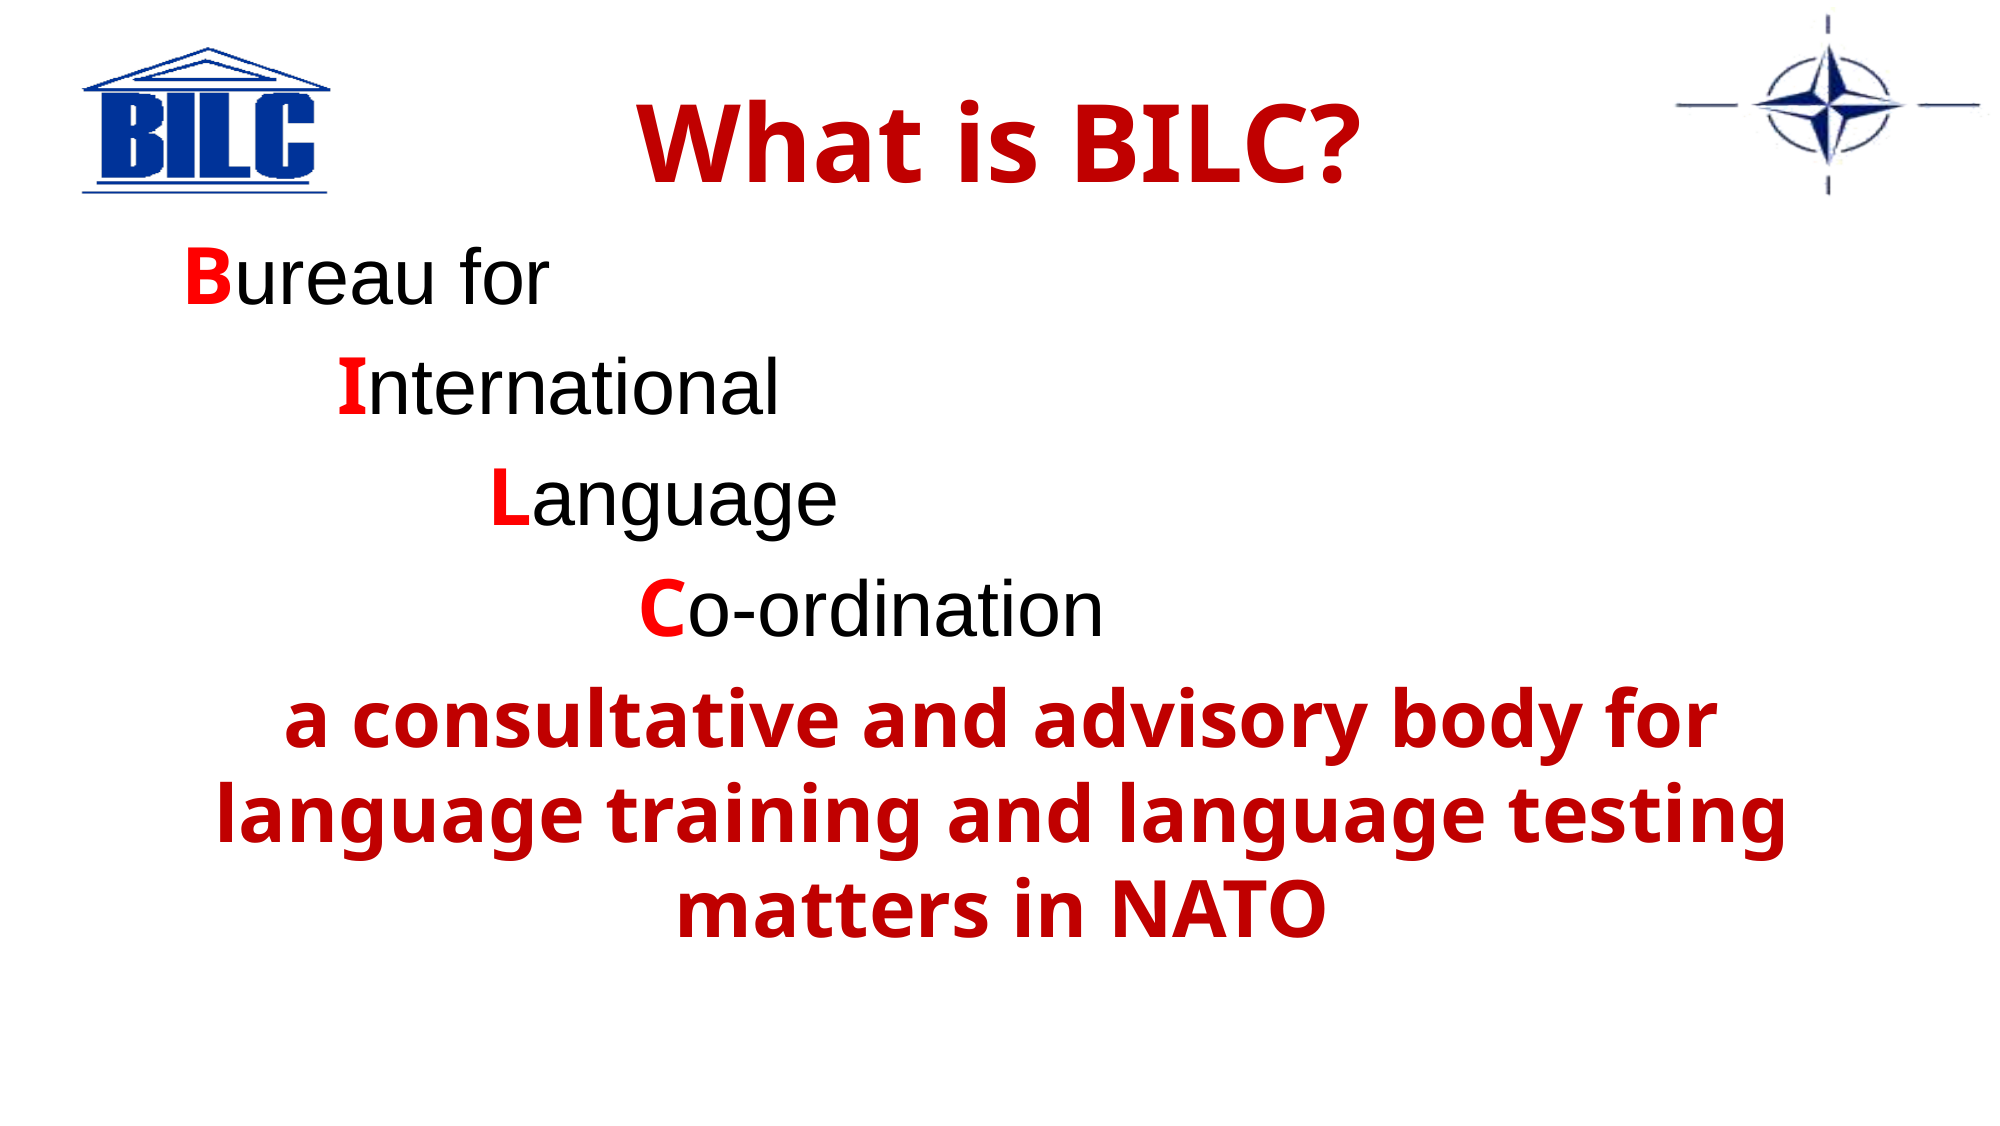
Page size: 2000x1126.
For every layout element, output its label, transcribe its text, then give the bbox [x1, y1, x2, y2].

title What is BILC? [183, 45, 1817, 216]
picture [1652, 7, 2000, 207]
picture [79, 45, 183, 196]
list Bureau for International Language Co-ordination a consultative and advisory body for language training and language testing matters in NATO [102, 216, 1902, 1067]
